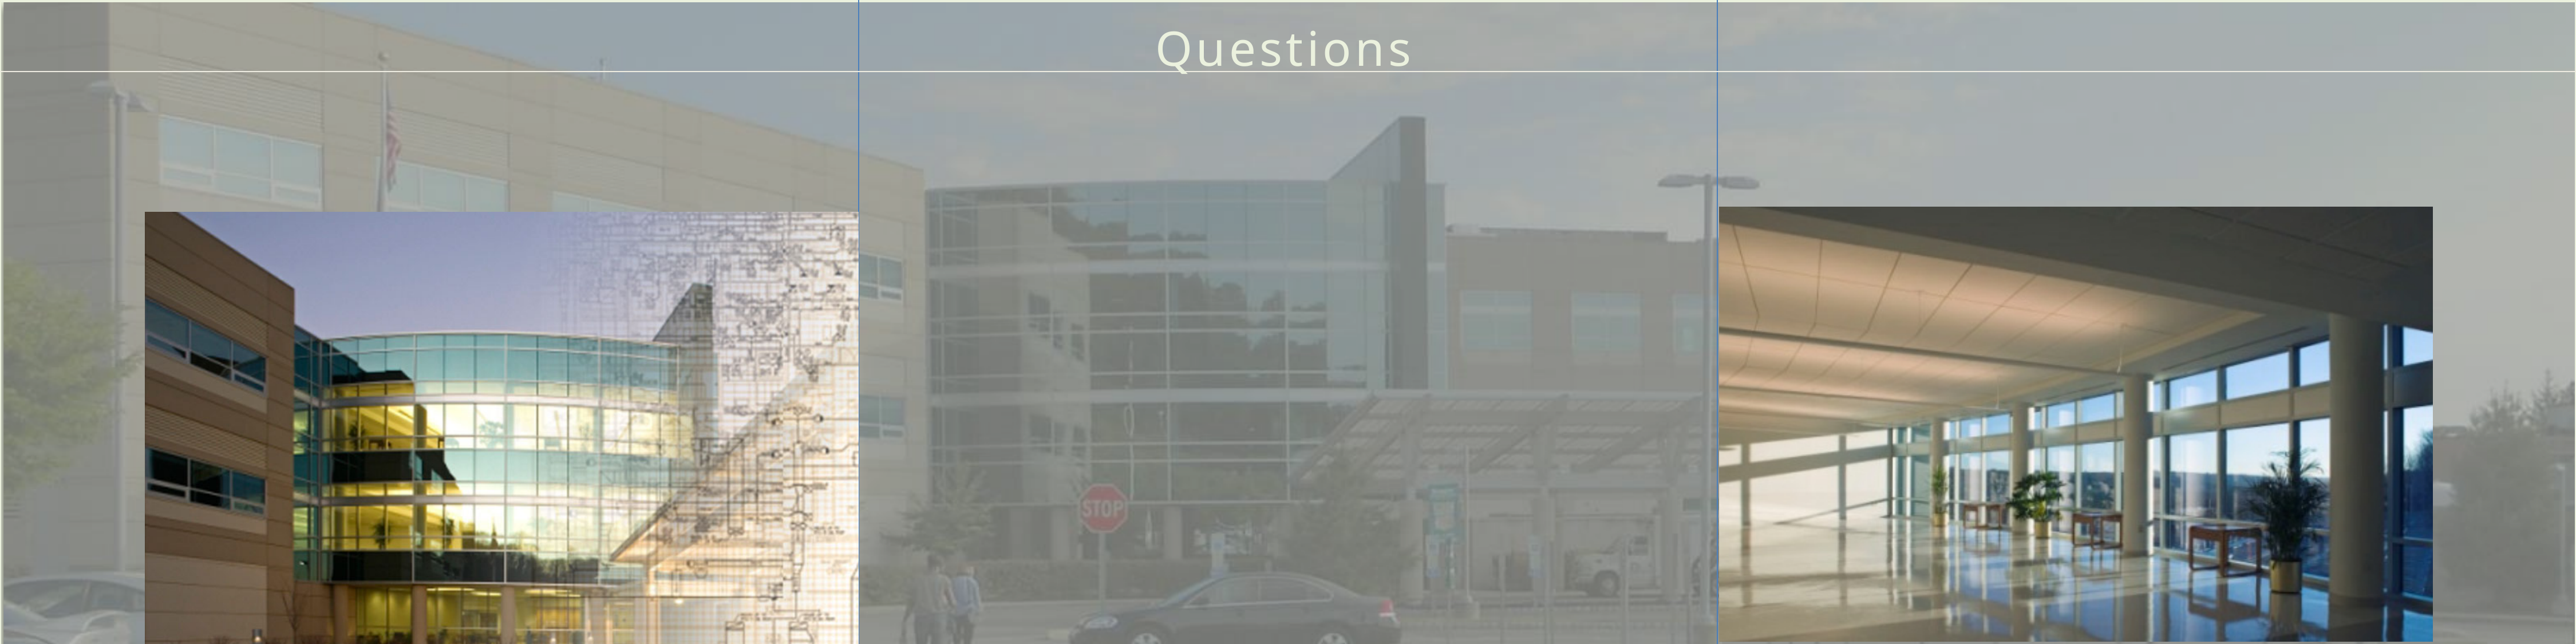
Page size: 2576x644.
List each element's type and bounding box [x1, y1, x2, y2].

picture [1718, 72, 2576, 644]
picture [859, 2, 1717, 71]
picture [3, 2, 858, 71]
text_box [0, 0, 6, 5]
picture [3, 72, 1717, 644]
picture [1718, 2, 2576, 71]
